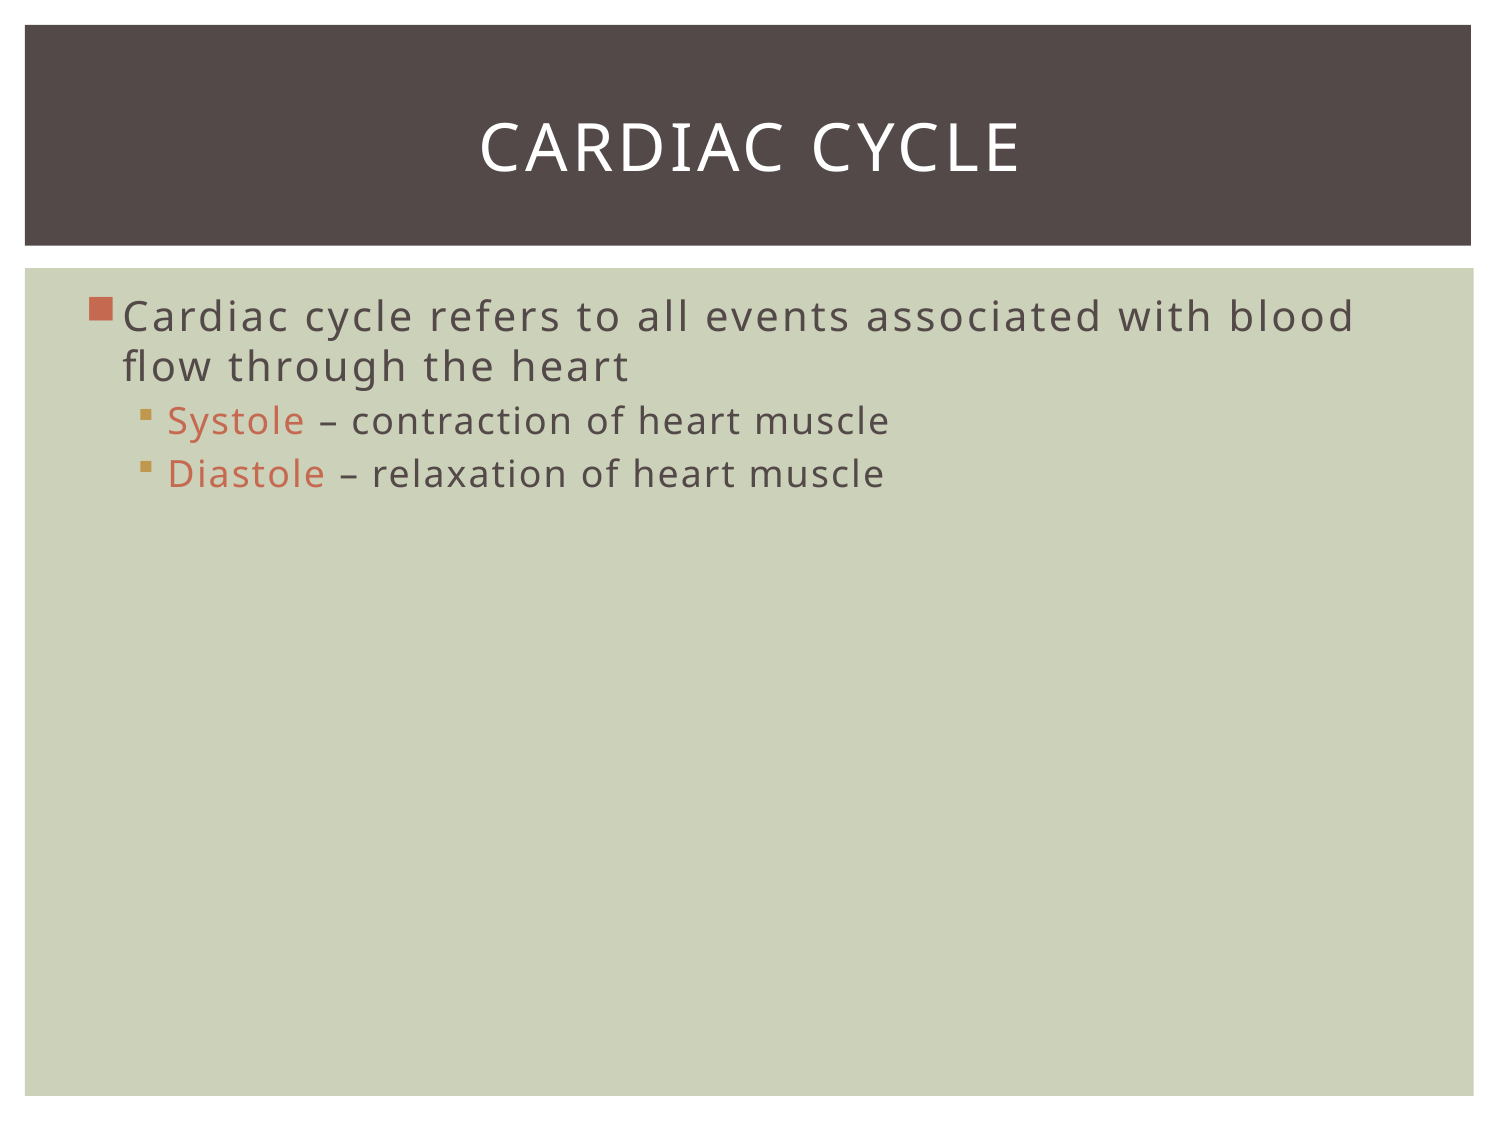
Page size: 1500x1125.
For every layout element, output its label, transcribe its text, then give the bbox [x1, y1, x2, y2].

list Cardiac cycle refers to all events associated with blood flow through the heart Systole – contraction of heart muscle Diastole – relaxation of heart muscle [62, 281, 1442, 1005]
title Cardiac Cycle [62, 58, 1438, 232]
